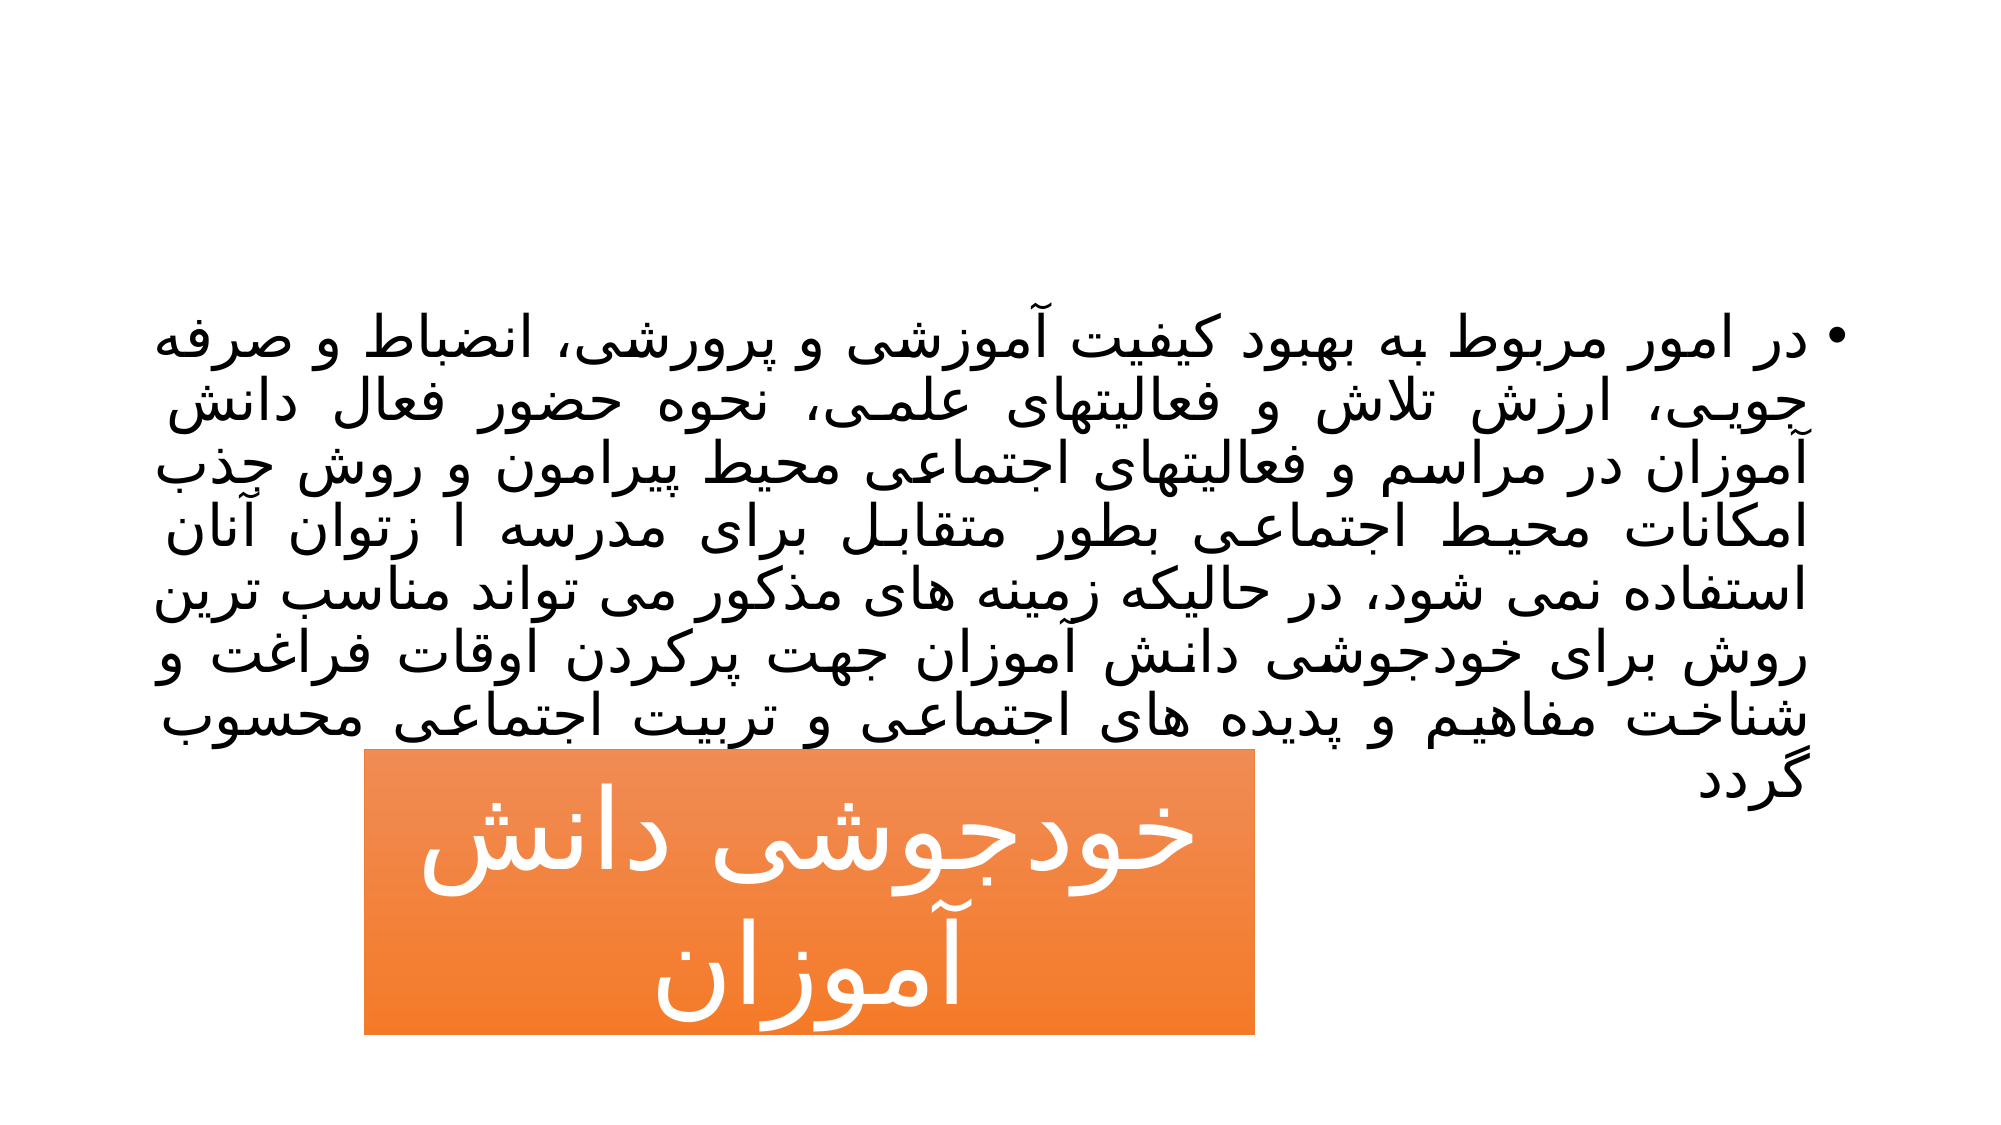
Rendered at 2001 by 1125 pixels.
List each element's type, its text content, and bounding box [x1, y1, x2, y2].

list در امور مربوط به بهبود کیفیت آموزشی و پرورشی، انضباط و صرفه جویی، ارزش تلاش و فعالیتهای علمی، نحوه حضور فعال دانش آموزان در مراسم و فعالیتهای اجتماعی محیط پیرامون و روش جذب امکانات محیط اجتماعی بطور متقابل برای مدرسه ا زتوان آنان استفاده نمی شود، در حالیکه زمینه های مذکور می تواند مناسب ترین روش برای خودجوشی دانش آموزان جهت پرکردن اوقات فراغت و شناخت مفاهیم و پدیده های اجتماعی و تربیت اجتماعی محسوب گردد [137, 299, 1863, 1014]
text_box خودجوشی دانش آموزان [364, 749, 1255, 1035]
